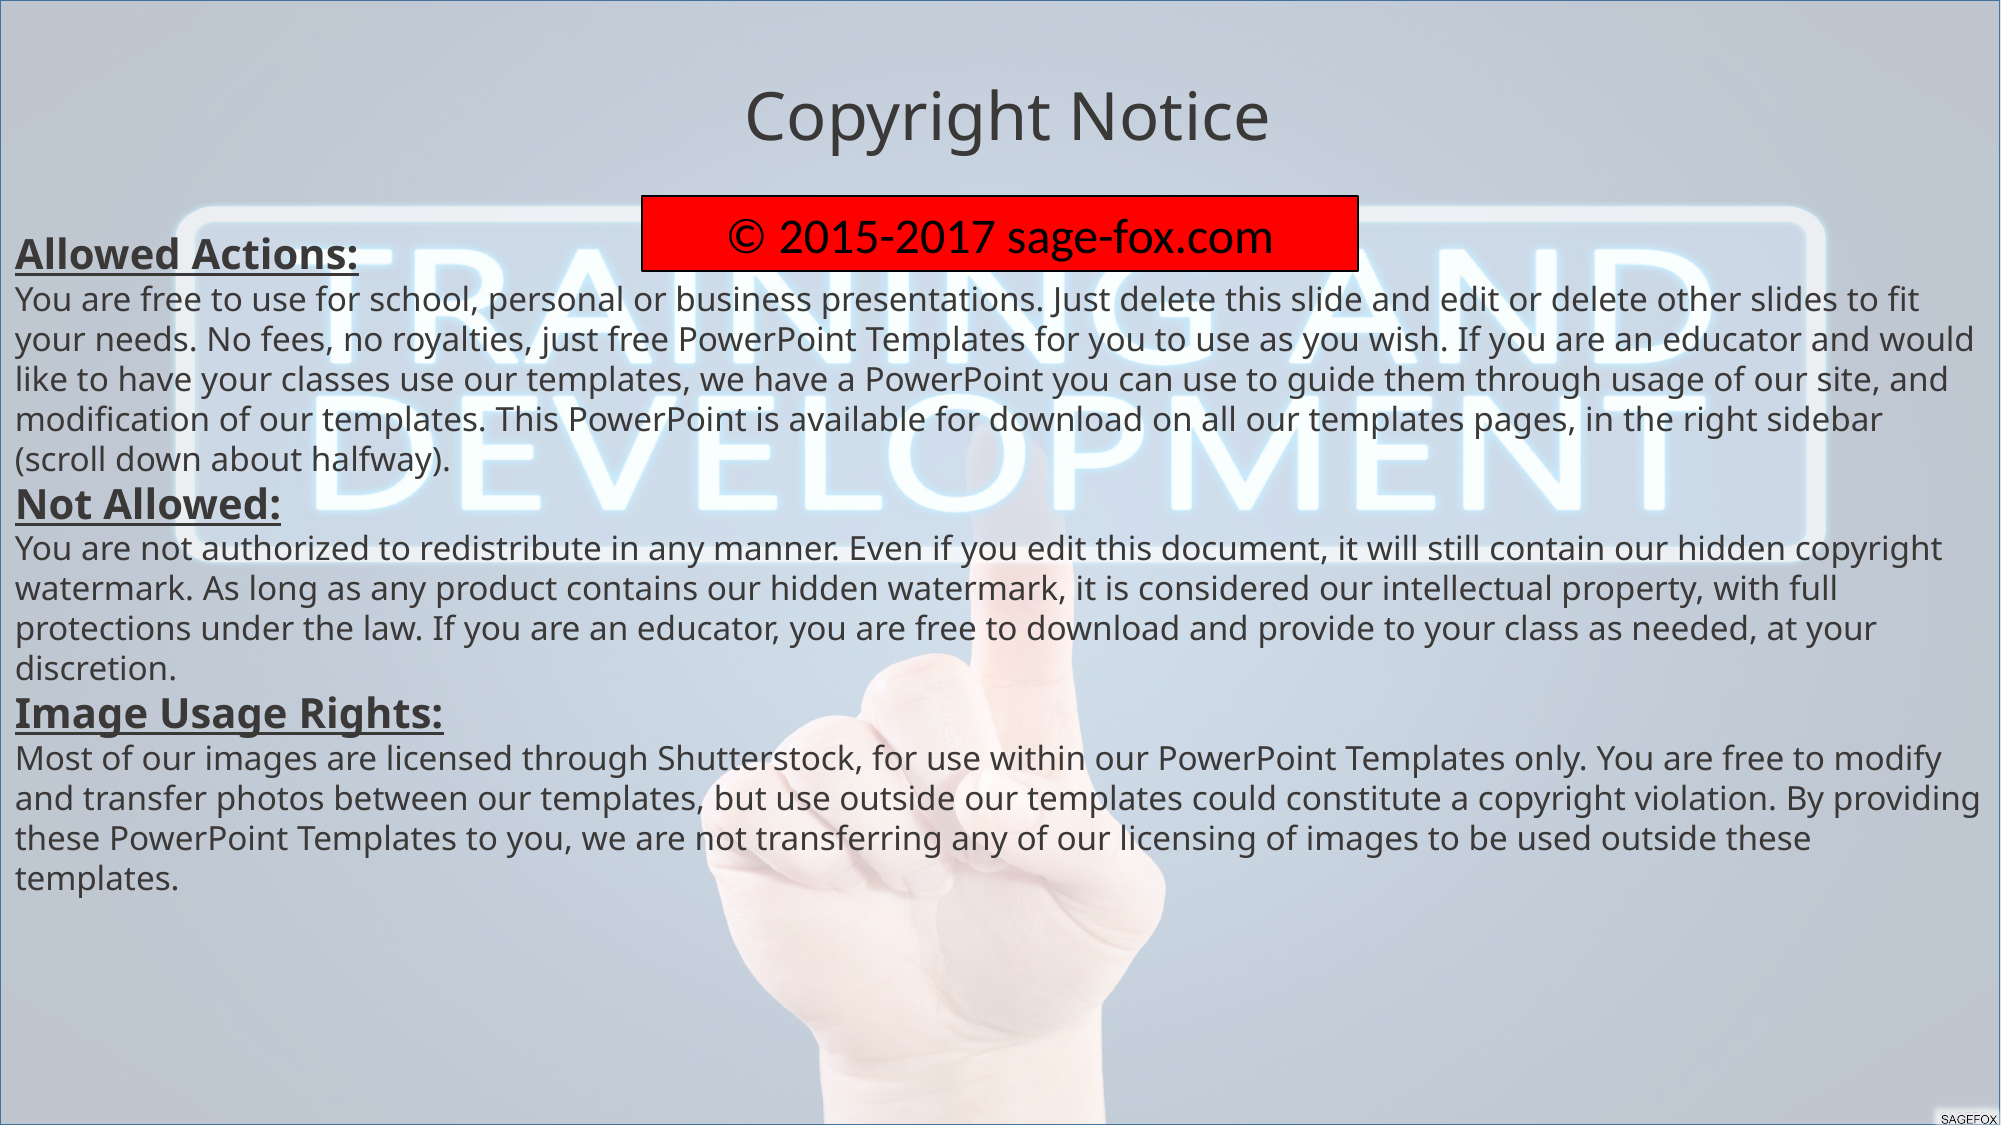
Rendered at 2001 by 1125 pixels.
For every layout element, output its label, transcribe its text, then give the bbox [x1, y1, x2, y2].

text_box Allowed Actions: You are free to use for school, personal or business presentations. Just delete this slide and edit or delete other slides to fit your needs. No fees, no royalties, just free PowerPoint Templates for you to use as you wish. If you are an educator and would like to have your classes use our templates, we have a PowerPoint you can use to guide them through usage of our site, and modification of our templates. This PowerPoint is available for download on all our templates pages, in the right sidebar (scroll down about halfway). Not Allowed: You are not authorized to redistribute in any manner. Even if you edit this document, it will still contain our hidden copyright watermark. As long as any product contains our hidden watermark, it is considered our intellectual property, with full protections under the law. If you are an educator, you are free to download and provide to your class as needed, at your discretion. Image Usage Rights: Most of our images are licensed through Shutterstock, for use within our PowerPoint Templates only. You are free to modify and transfer photos between our templates, but use outside our templates could constitute a copyright violation. By providing these PowerPoint Templates to you, we are not transferring any of our licensing of images to be used outside these templates. [0, 0, 2000, 1125]
text_box © 2015-2017 sage-fox.com [641, 196, 1358, 272]
title Copyright Notice [493, 60, 1524, 178]
picture [1938, 1114, 1999, 1125]
